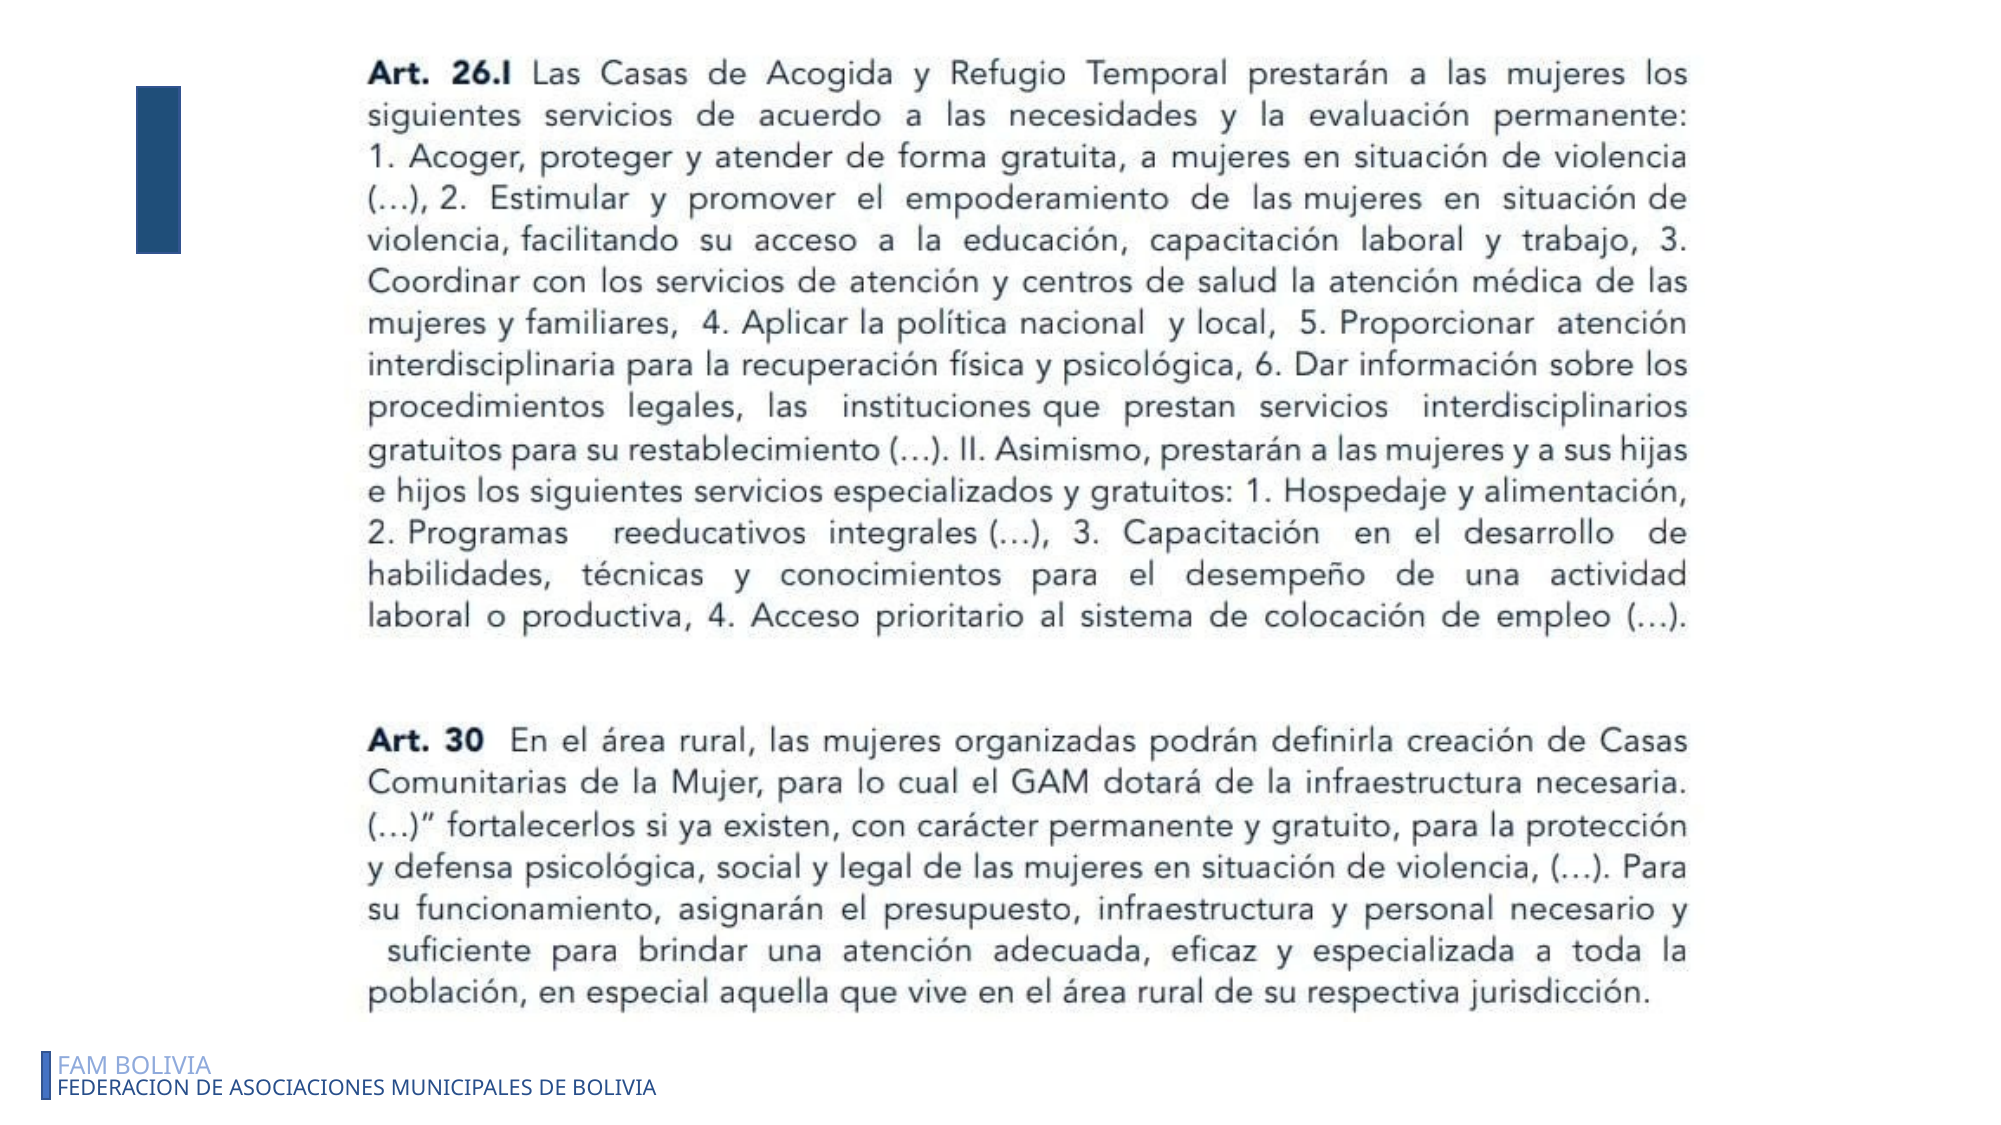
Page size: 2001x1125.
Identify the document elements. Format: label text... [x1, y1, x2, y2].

text_box [41, 1051, 51, 1100]
text_box FAM BOLIVIA FEDERACION DE ASOCIACIONES MUNICIPALES DE BOLIVIA [42, 974, 675, 1125]
text_box [136, 86, 181, 254]
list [317, 29, 1739, 1022]
